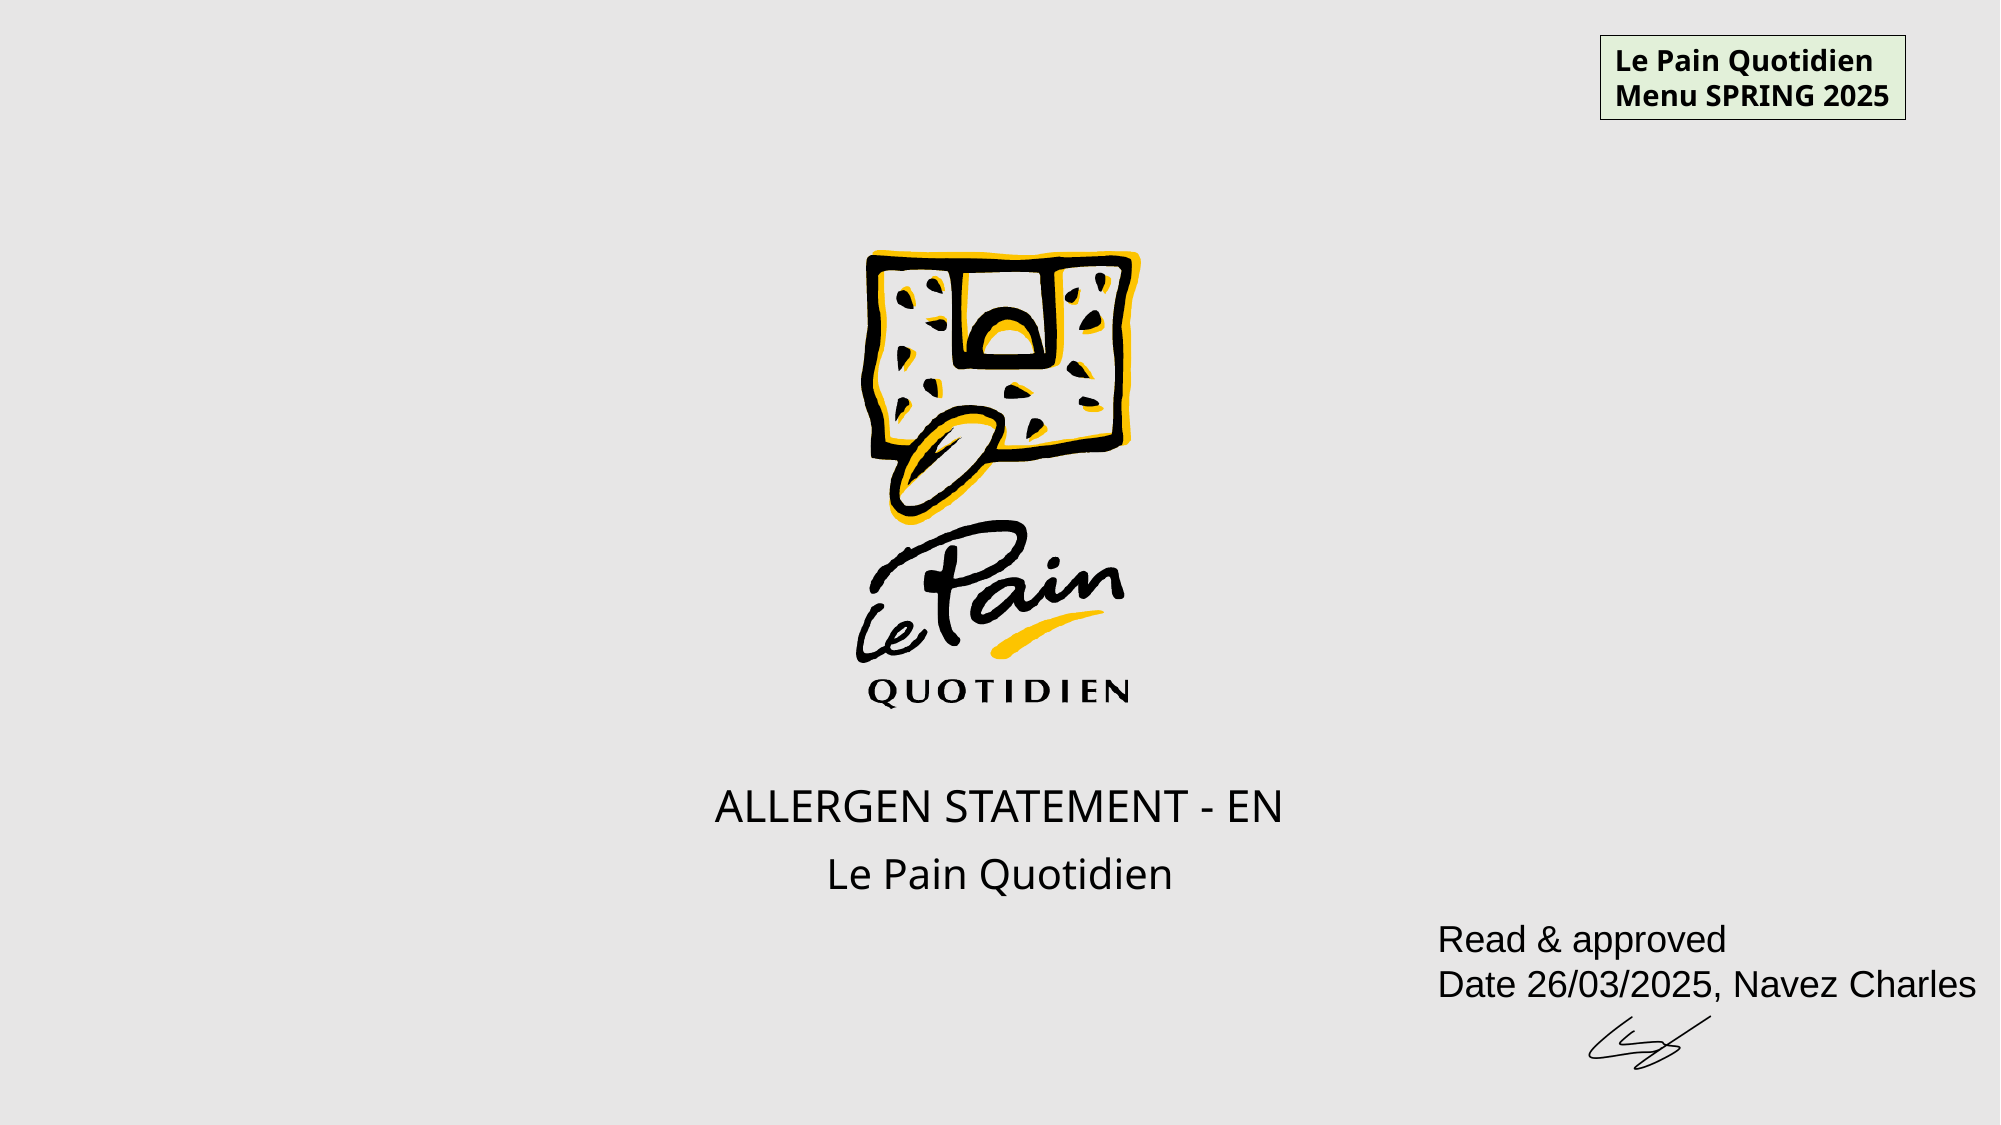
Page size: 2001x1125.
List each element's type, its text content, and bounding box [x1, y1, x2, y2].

text_box Le Pain Quotidien Menu SPRING 2025 [1600, 35, 1906, 120]
picture [737, 218, 1259, 740]
text_box [1581, 1013, 1714, 1109]
text_box Read & approved Date 26/03/2025, Navez Charles [1422, 907, 2000, 1013]
list Le Pain Quotidien [502, 845, 1498, 938]
list ALLERGEN STATEMENT - EN [502, 776, 1498, 840]
